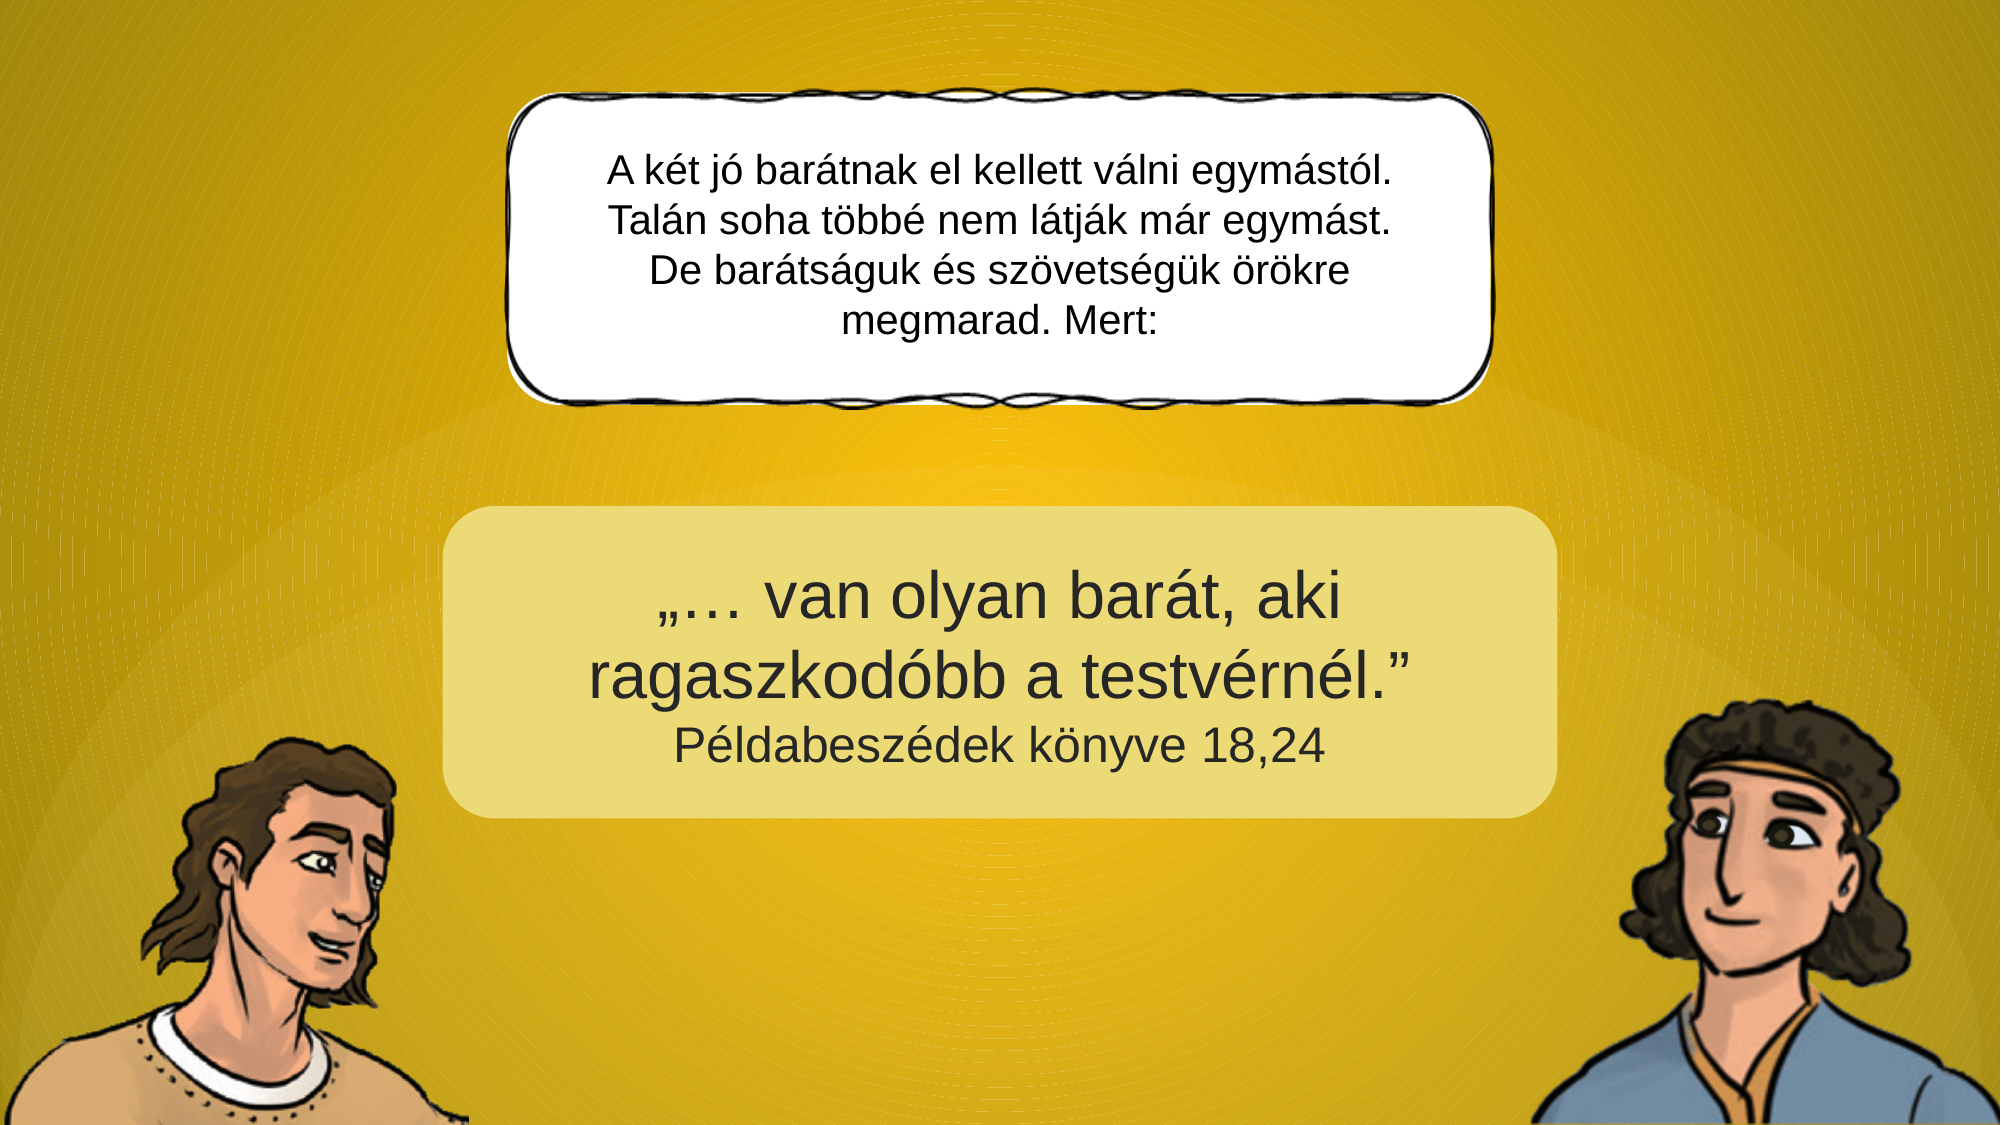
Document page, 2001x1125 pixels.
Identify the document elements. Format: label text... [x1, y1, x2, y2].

picture [1526, 676, 2000, 1125]
picture [0, 713, 469, 1125]
text_box [469, 814, 1526, 1125]
text_box [99, 383, 1908, 713]
text_box „… van olyan barát, aki ragaszkodóbb a testvérnél.” Példabeszédek könyve 18,24 [441, 504, 1559, 820]
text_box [504, 87, 1496, 410]
